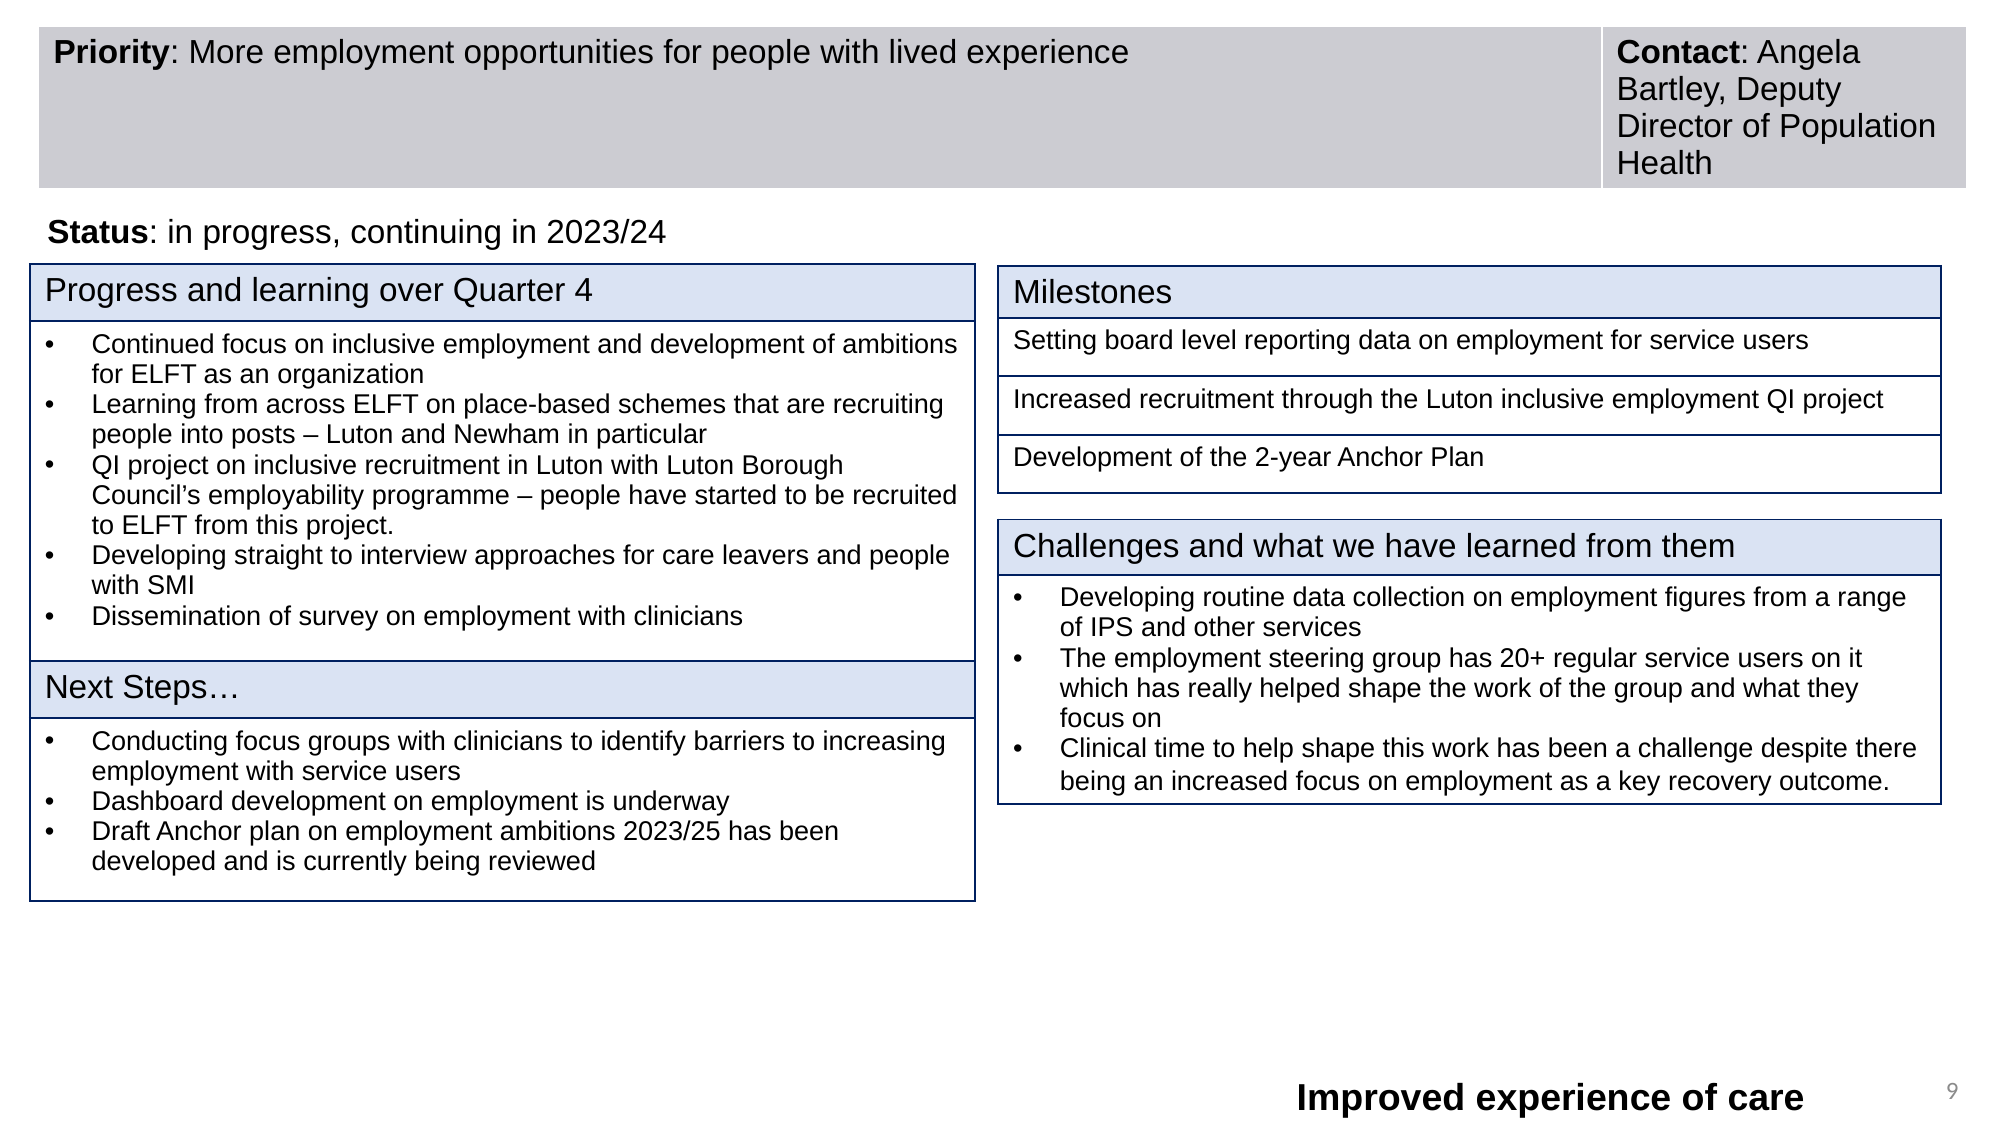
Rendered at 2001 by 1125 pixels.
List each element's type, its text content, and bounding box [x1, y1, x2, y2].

table_cell Next Steps… [31, 662, 974, 717]
table_header Progress and learning over Quarter 4 [31, 265, 974, 320]
table_header Contact: Angela Bartley, Deputy Director of Population Health [1603, 27, 1966, 188]
table_header Challenges and what we have learned from them [999, 520, 1940, 574]
table_cell Conducting focus groups with clinicians to identify barriers to increasing employment with service users Dashboard development on employment is underway Draft Anchor plan on employment ambitions 2023/25 has been developed and is currently being reviewed [31, 719, 974, 900]
text_box Improved experience of care [1281, 1058, 1831, 1125]
table_cell Developing routine data collection on employment figures from a range of IPS and other services The employment steering group has 20+ regular service users on it which has really helped shape the work of the group and what they focus on Clinical time to help shape this work has been a challenge despite there being an increased focus on employment as a key recovery outcome. [999, 576, 1940, 803]
table_header Priority: More employment opportunities for people with lived experience [39, 27, 1601, 188]
table_cell Setting board level reporting data on employment for service users [999, 319, 1940, 375]
text_box Status: in progress, continuing in 2023/24 [32, 203, 774, 258]
table_cell Continued focus on inclusive employment and development of ambitions for ELFT as an organization Learning from across ELFT on place-based schemes that are recruiting people into posts – Luton and Newham in particular QI project on inclusive recruitment in Luton with Luton Borough Council’s employability programme – people have started to be recruited to ELFT from this project. Developing straight to interview approaches for care leavers and people with SMI Dissemination of survey on employment with clinicians [31, 322, 974, 660]
table_cell Increased recruitment through the Luton inclusive employment QI project [999, 377, 1940, 434]
table_cell Development of the 2-year Anchor Plan [999, 436, 1940, 492]
slide_number 9 [1523, 1059, 1974, 1120]
table_header Milestones [999, 267, 1940, 317]
